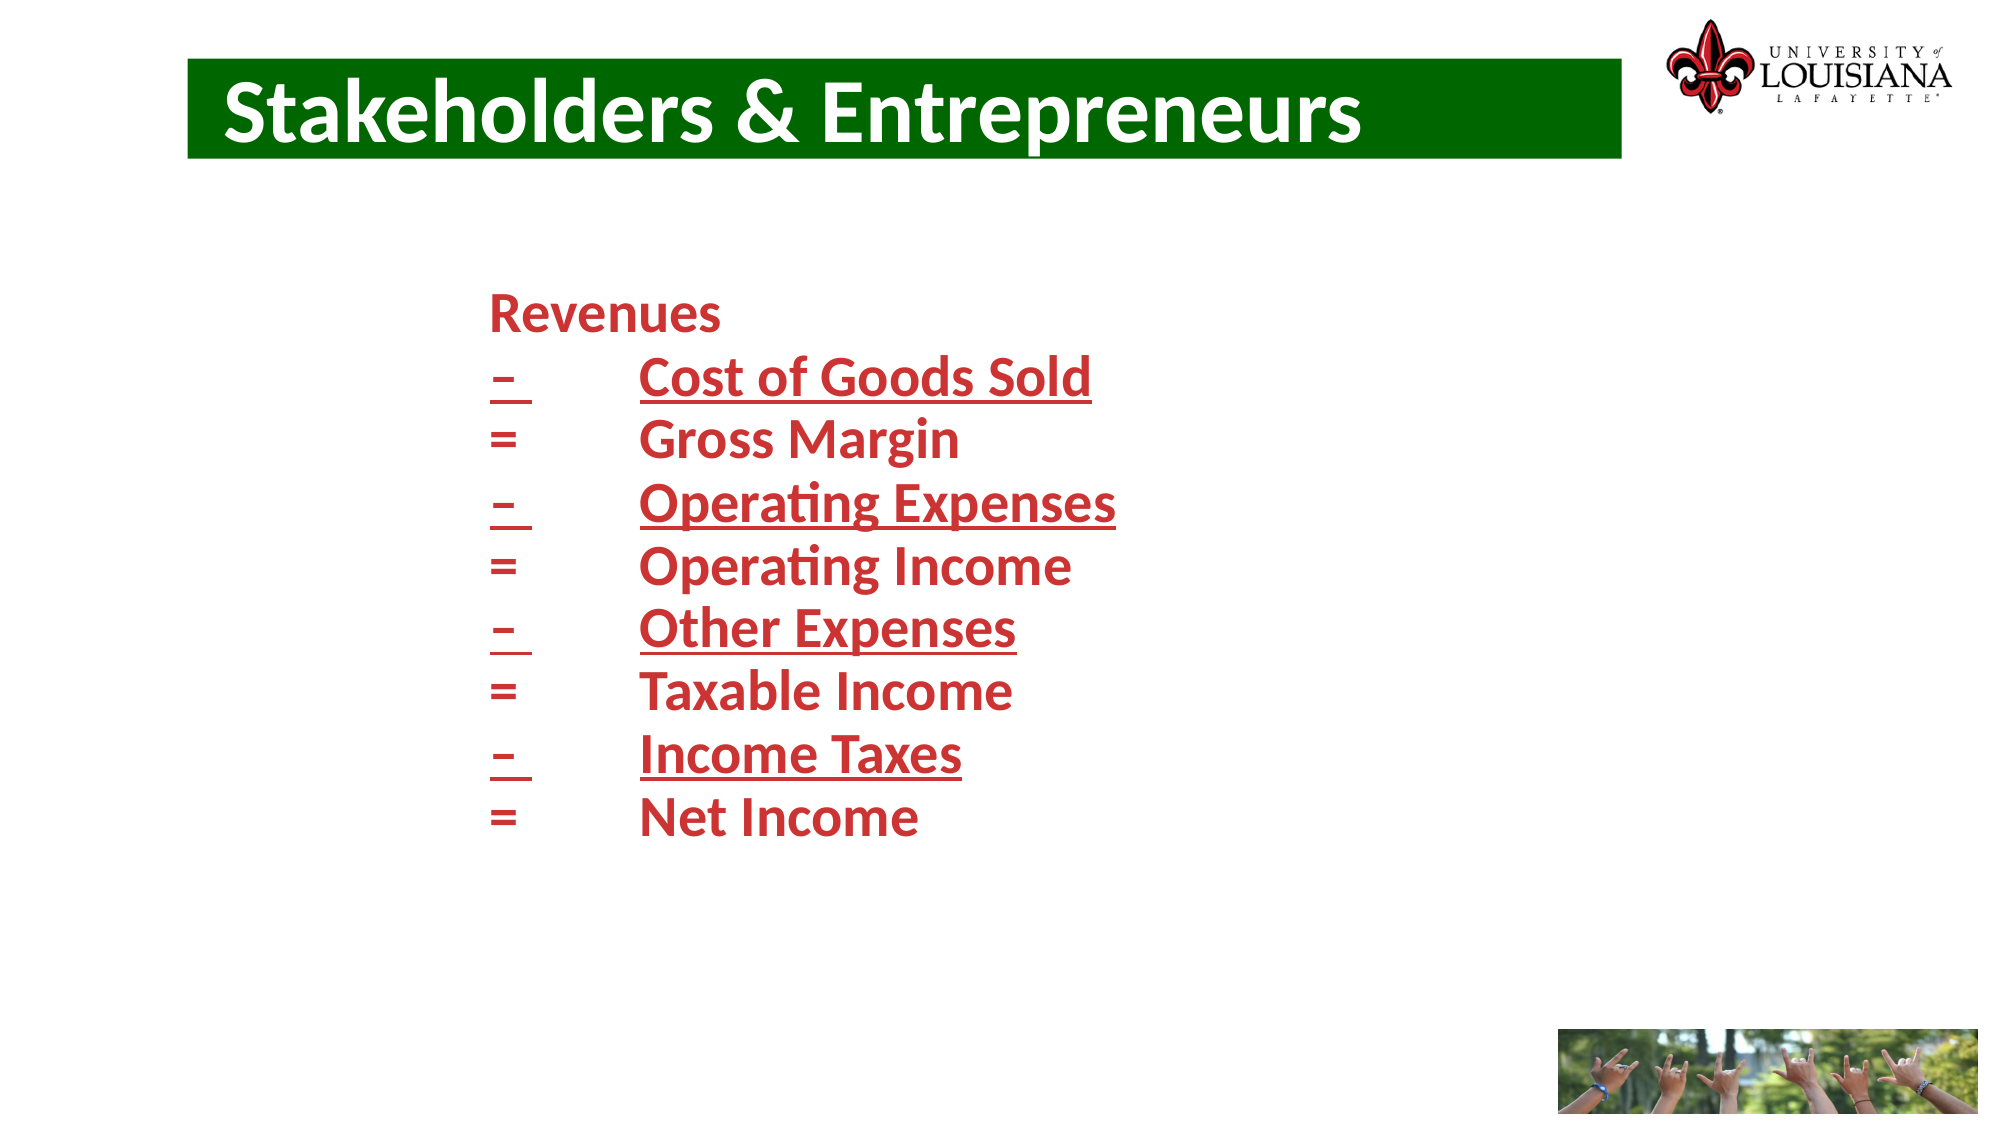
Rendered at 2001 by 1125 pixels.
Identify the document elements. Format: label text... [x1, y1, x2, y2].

list Revenues – Cost of Goods Sold = Gross Margin – Operating Expenses = Operating Income – Other Expenses = Taxable Income – Income Taxes = Net Income [324, 270, 1715, 982]
picture [1558, 1029, 1978, 1114]
title Stakeholders & Entrepreneurs [187, 58, 1622, 159]
picture [1653, 8, 1978, 121]
